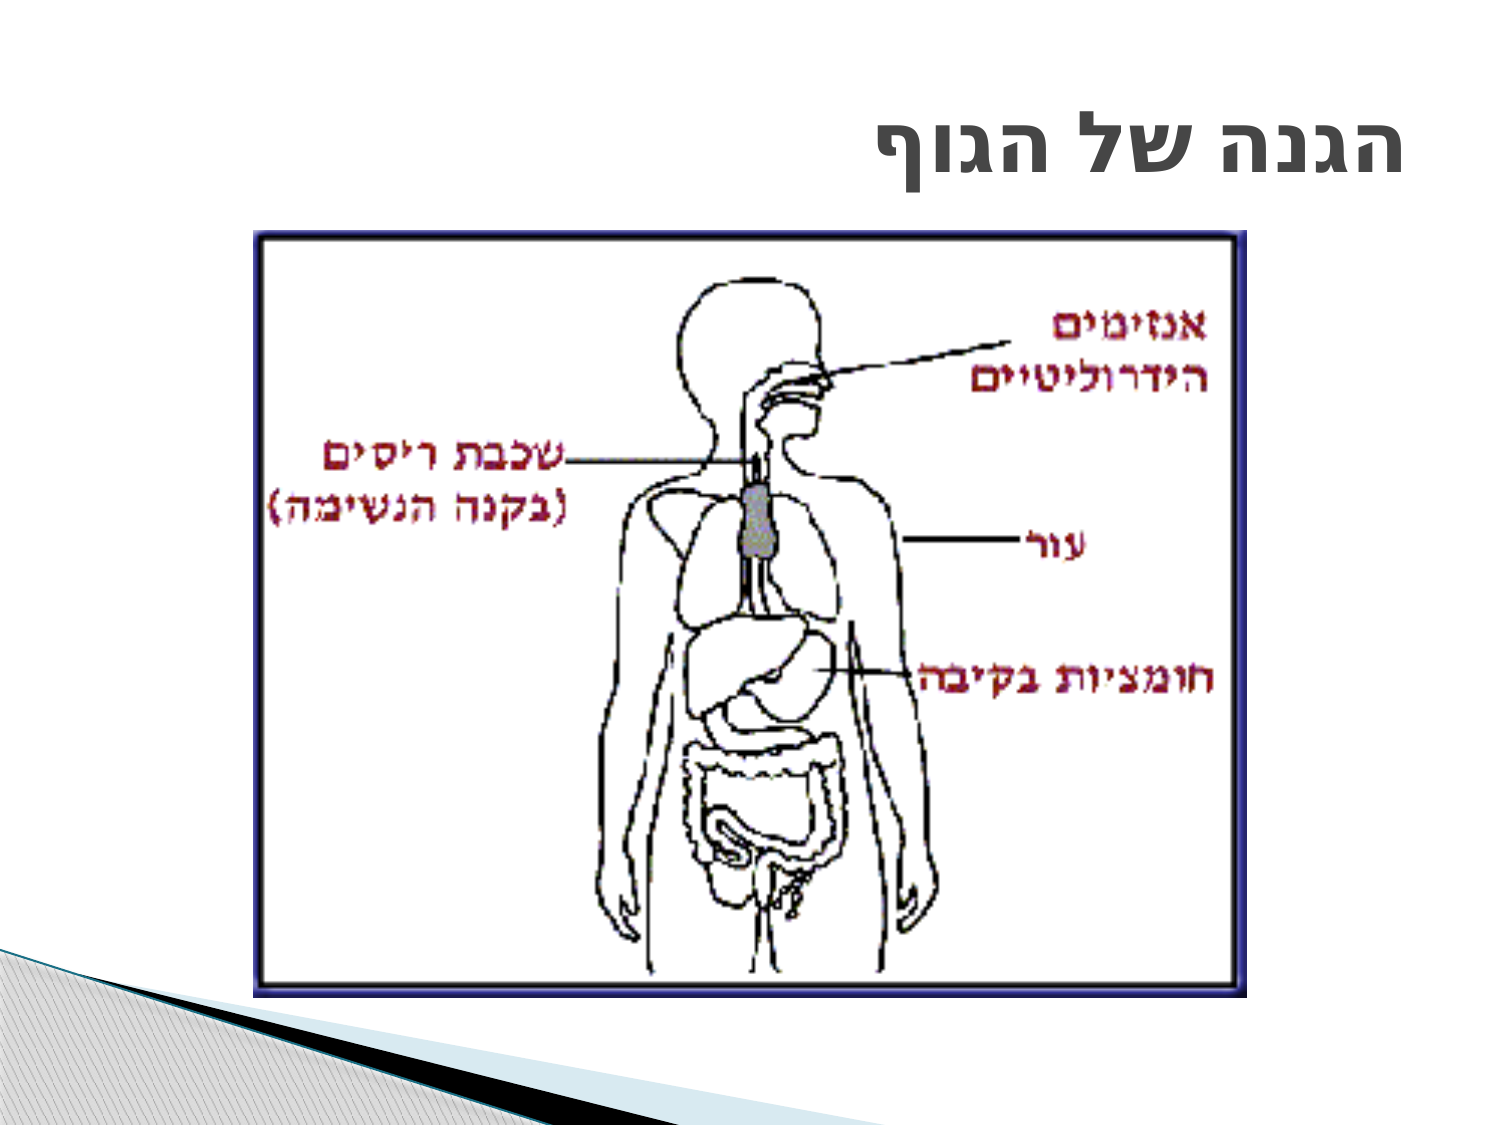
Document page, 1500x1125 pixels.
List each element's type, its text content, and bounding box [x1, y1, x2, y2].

title הגנה של הגוף [75, 45, 1425, 233]
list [253, 230, 1247, 998]
